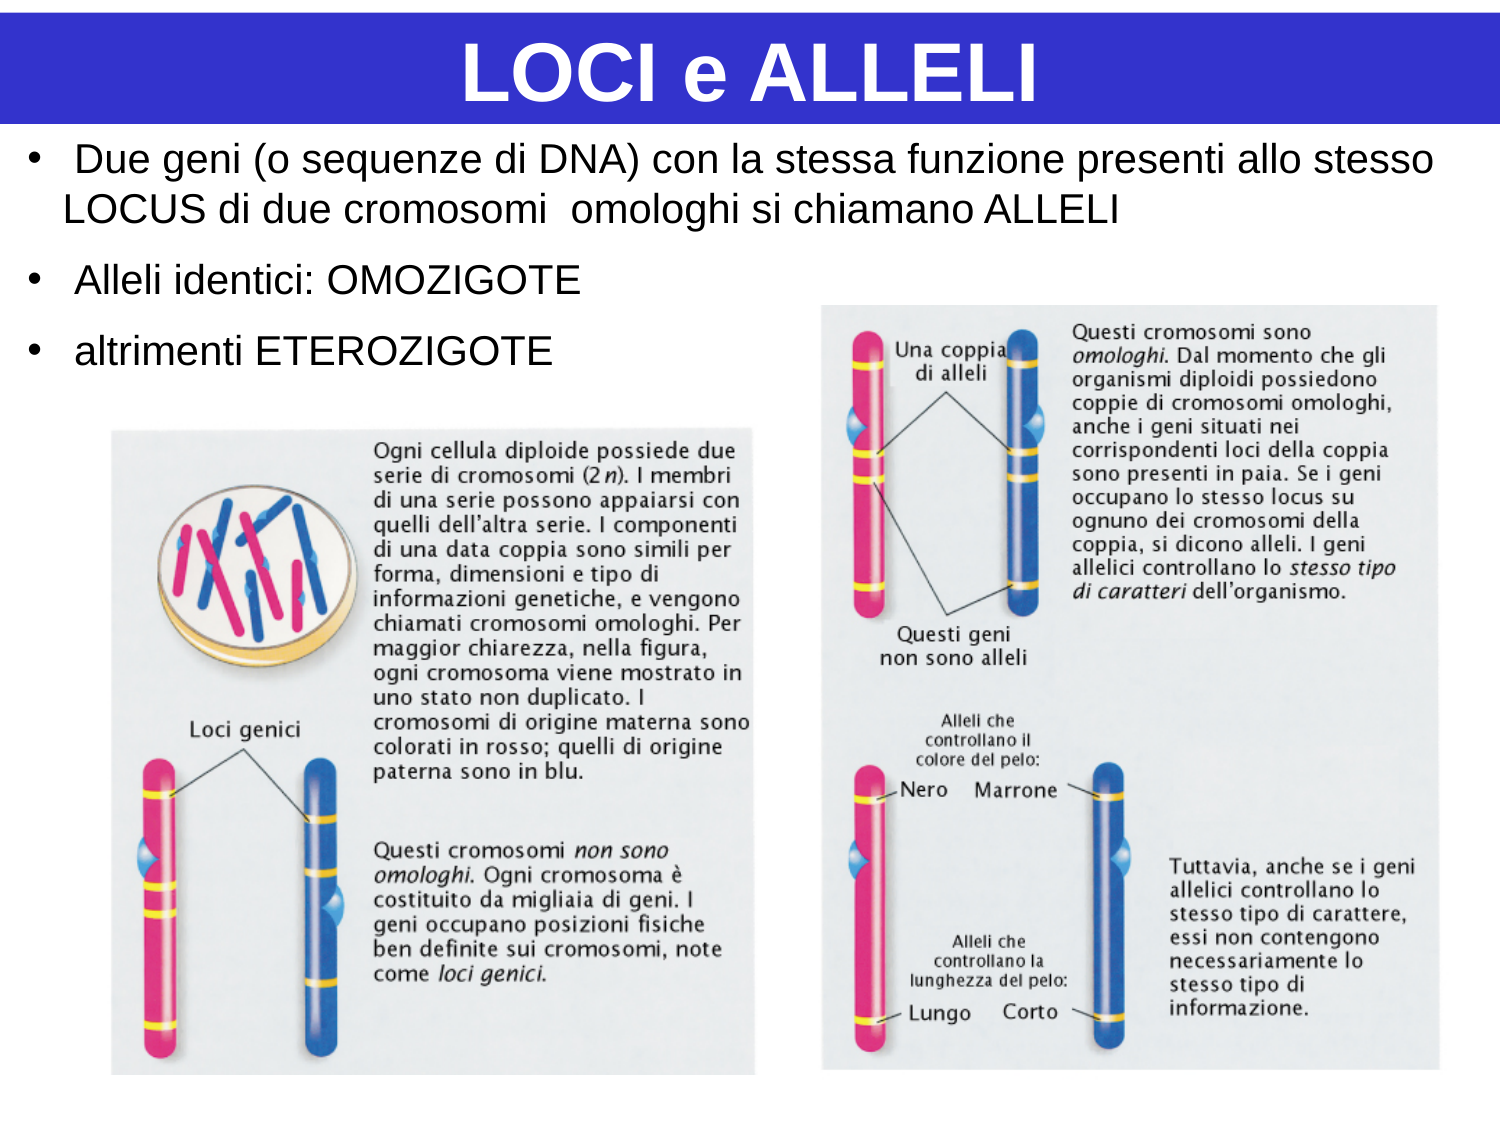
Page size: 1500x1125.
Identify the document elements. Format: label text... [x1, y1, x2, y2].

text_box Due geni (o sequenze di DNA) con la stessa funzione presenti allo stesso LOCUS di due cromosomi omologhi si chiamano ALLELI Alleli identici: OMOZIGOTE altrimenti ETEROZIGOTE [12, 124, 1500, 524]
picture [62, 305, 1463, 1114]
text_box LOCI e ALLELI [0, 12, 1500, 124]
